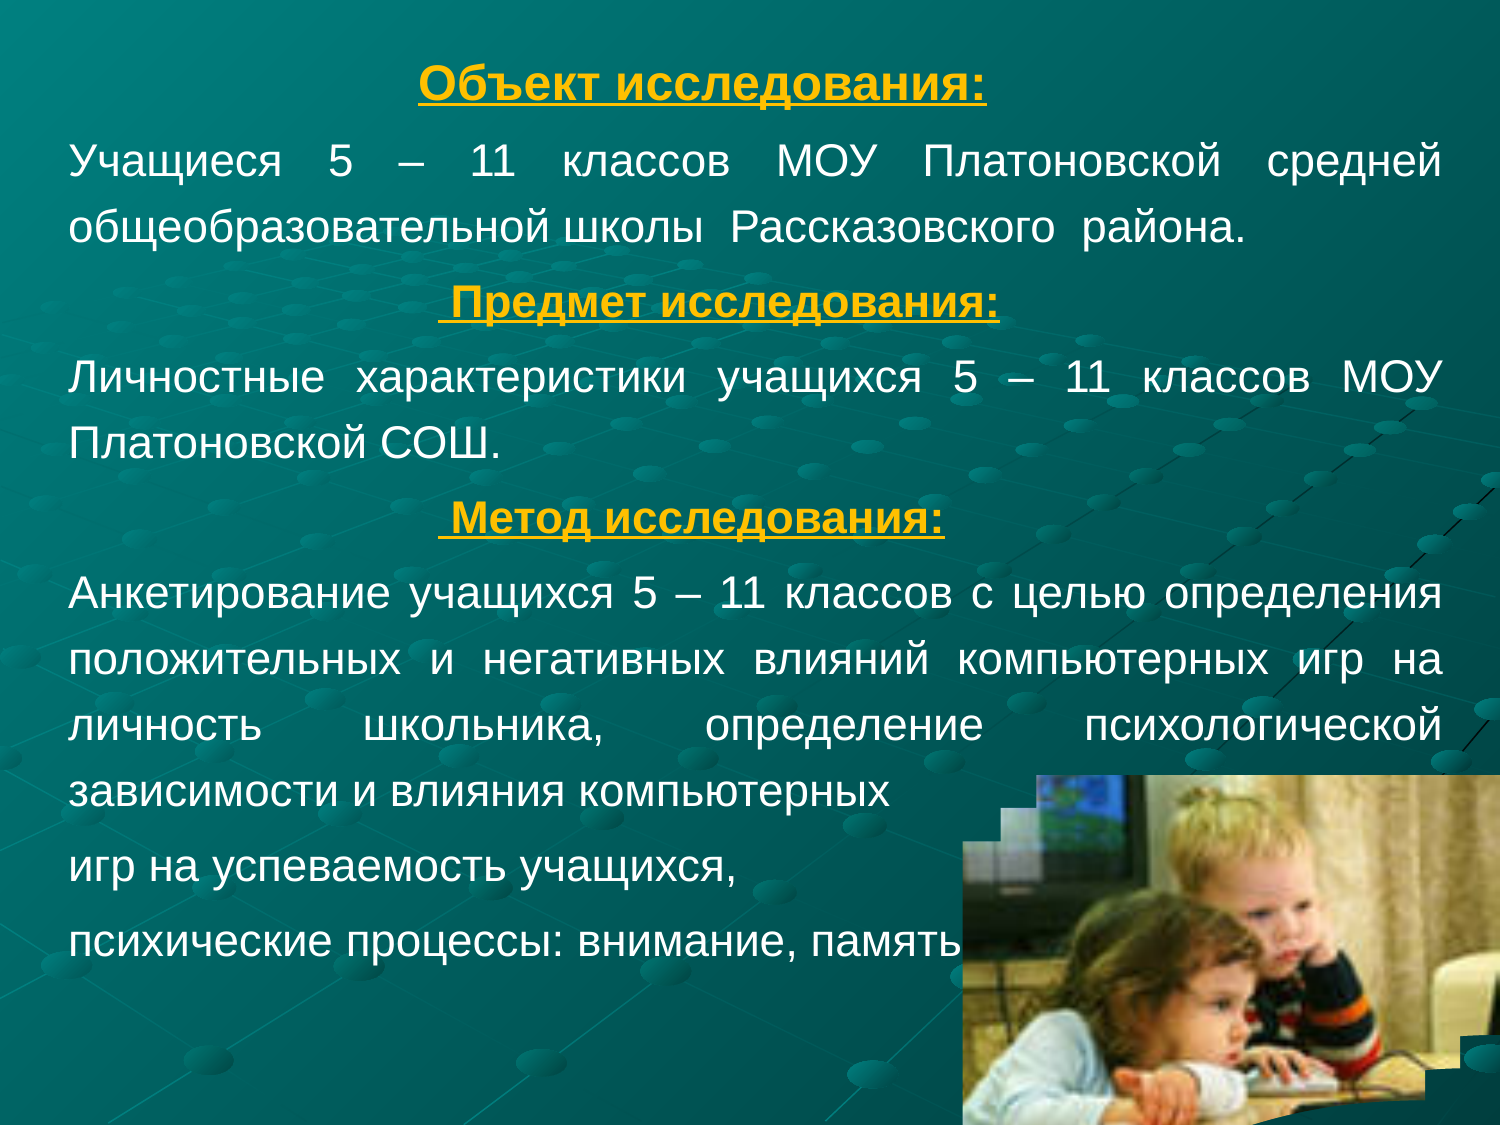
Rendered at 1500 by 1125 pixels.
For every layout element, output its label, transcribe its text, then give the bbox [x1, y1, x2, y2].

subtitle Объект исследования: Учащиеся 5 – 11 классов МОУ Платоновской средней общеобразовательной школы Рассказовского района. Предмет исследования: Личностные характеристики учащихся 5 – 11 классов МОУ Платоновской СОШ. Метод исследования: Анкетирование учащихся 5 – 11 классов с целью определения положительных и негативных влияний компьютерных игр на личность школьника, определение психологической зависимости и влияния компьютерных игр на успеваемость учащихся, психические процессы: внимание, память. [52, 30, 1459, 1095]
picture [962, 774, 1500, 1125]
